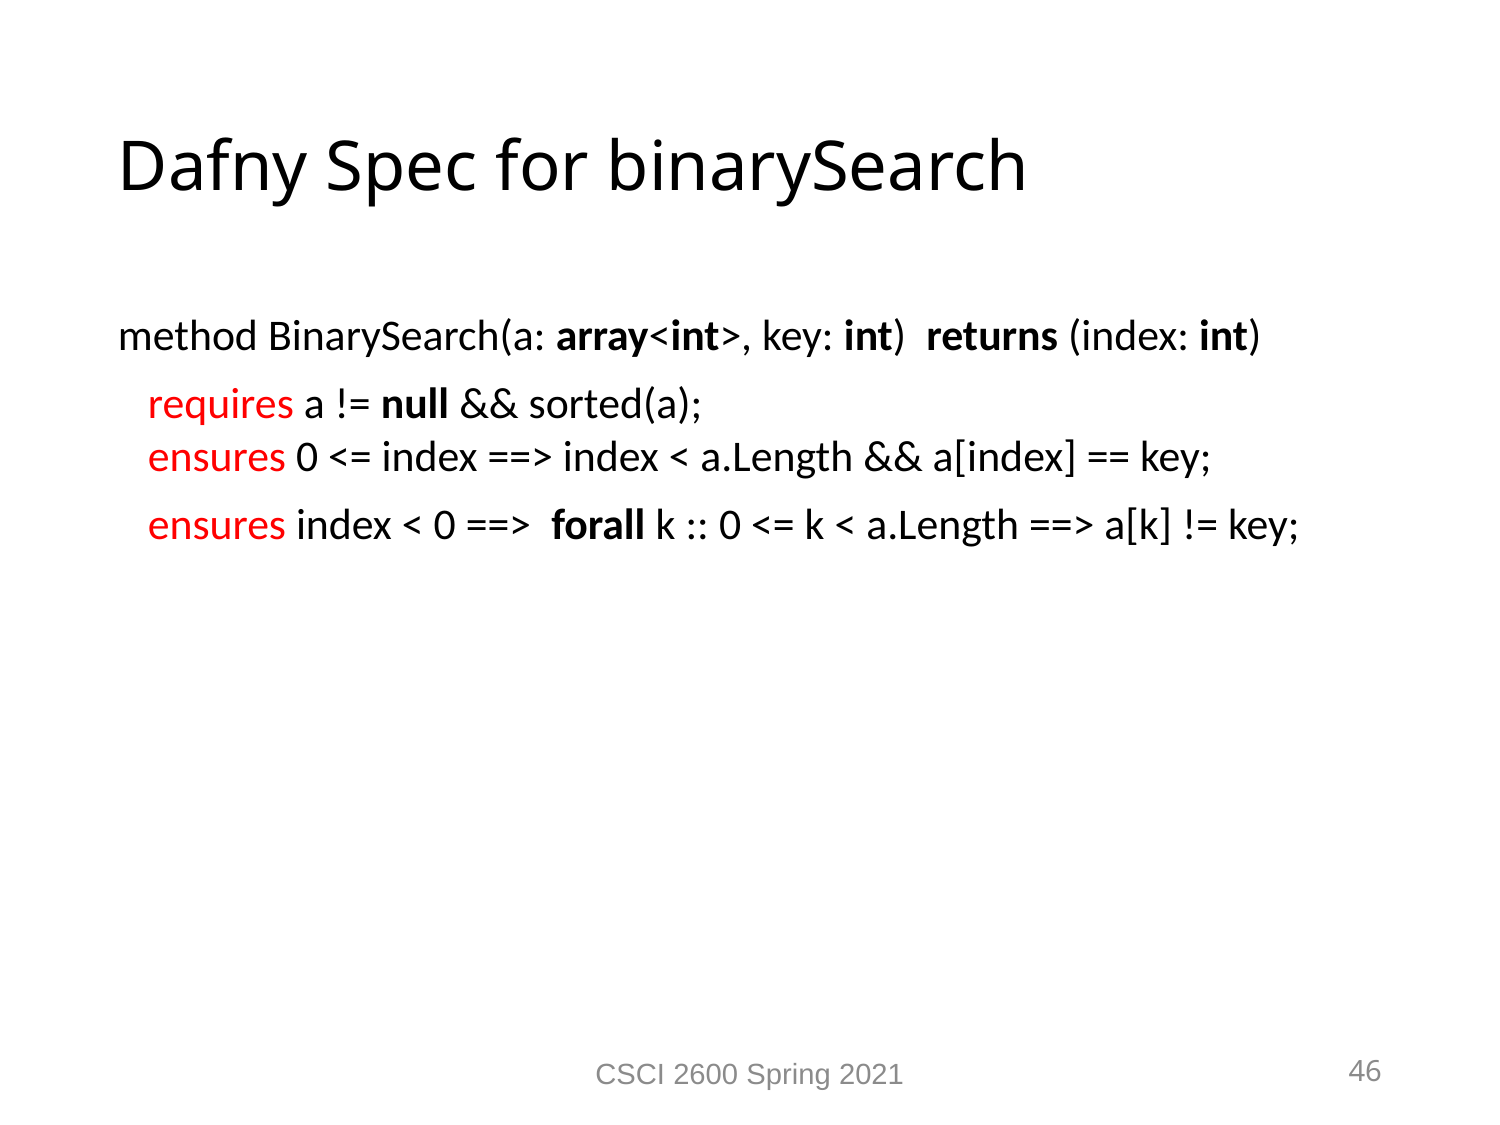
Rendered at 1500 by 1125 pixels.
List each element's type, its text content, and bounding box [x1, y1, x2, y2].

text_box method BinarySearch(a: array<int>, key: int) returns (index: int) requires a != null && sorted(a); ensures 0 <= index ==> index < a.Length && a[index] == key; ensures index < 0 ==> forall k :: 0 <= k < a.Length ==> a[k] != key; [103, 299, 1397, 1014]
text_box CSCI 2600 Spring 2021 [496, 1042, 1003, 1103]
text_box 46 [1059, 1042, 1397, 1103]
text_box Dafny Spec for binarySearch [103, 59, 1397, 278]
